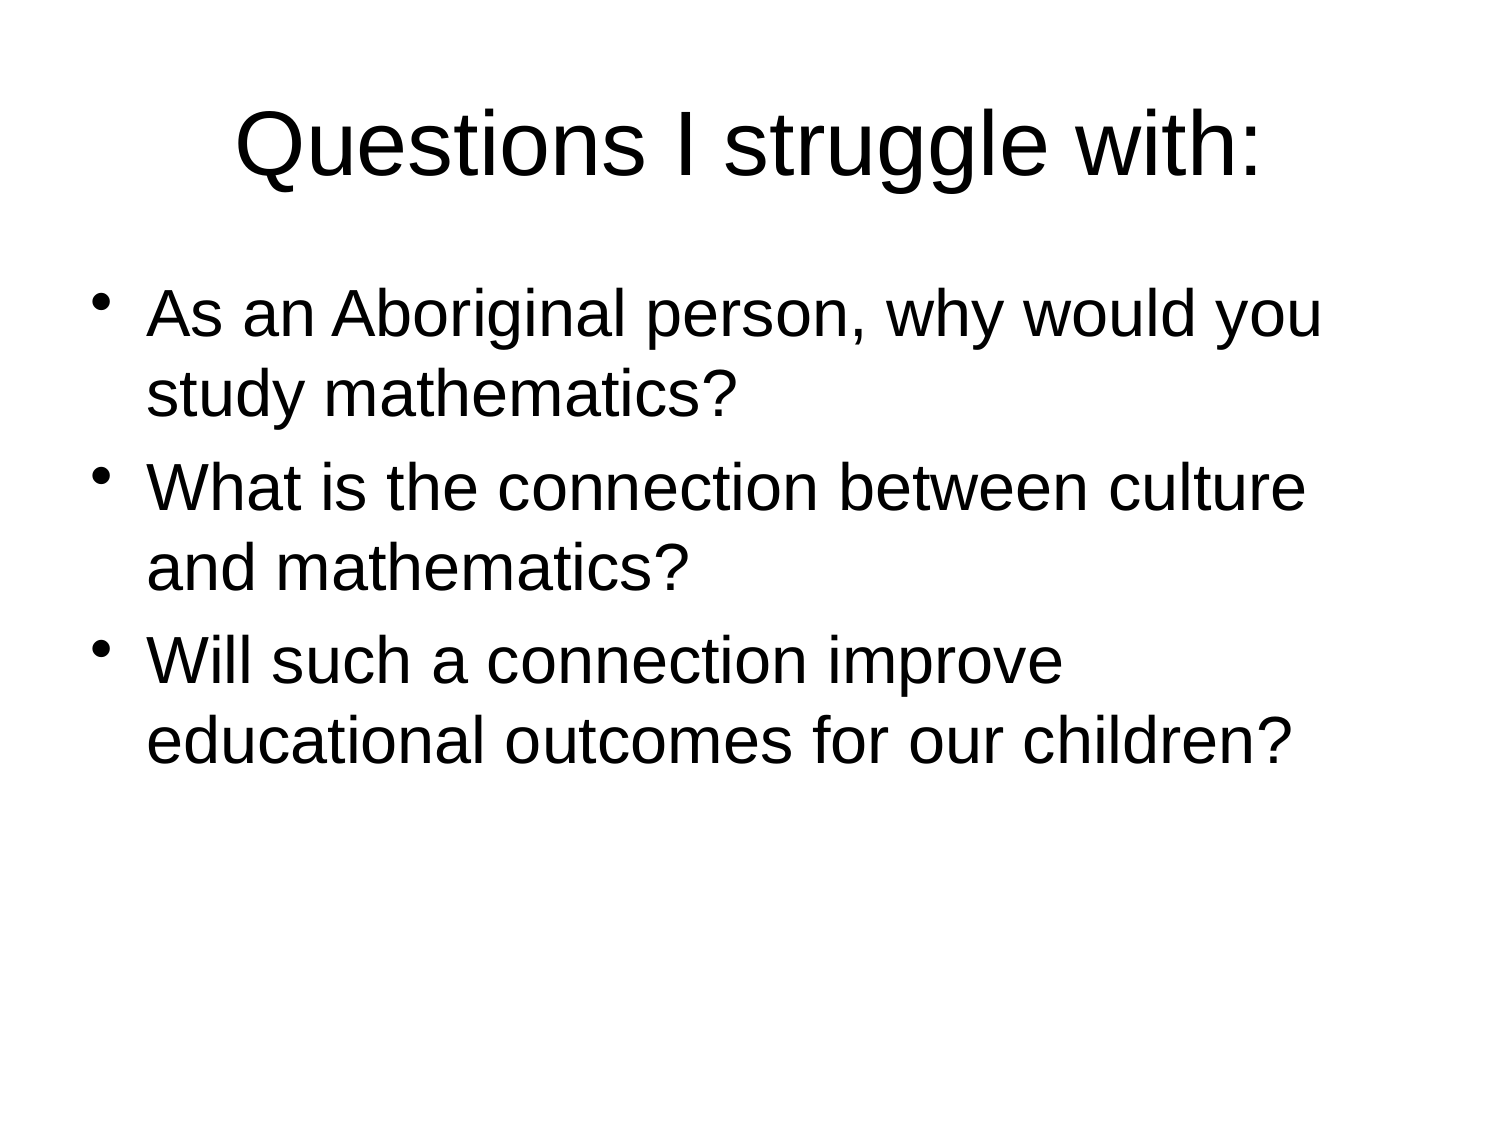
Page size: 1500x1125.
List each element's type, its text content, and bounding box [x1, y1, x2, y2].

list As an Aboriginal person, why would you study mathematics? What is the connection between culture and mathematics? Will such a connection improve educational outcomes for our children? [74, 262, 1426, 847]
title Questions I struggle with: [74, 44, 1426, 233]
